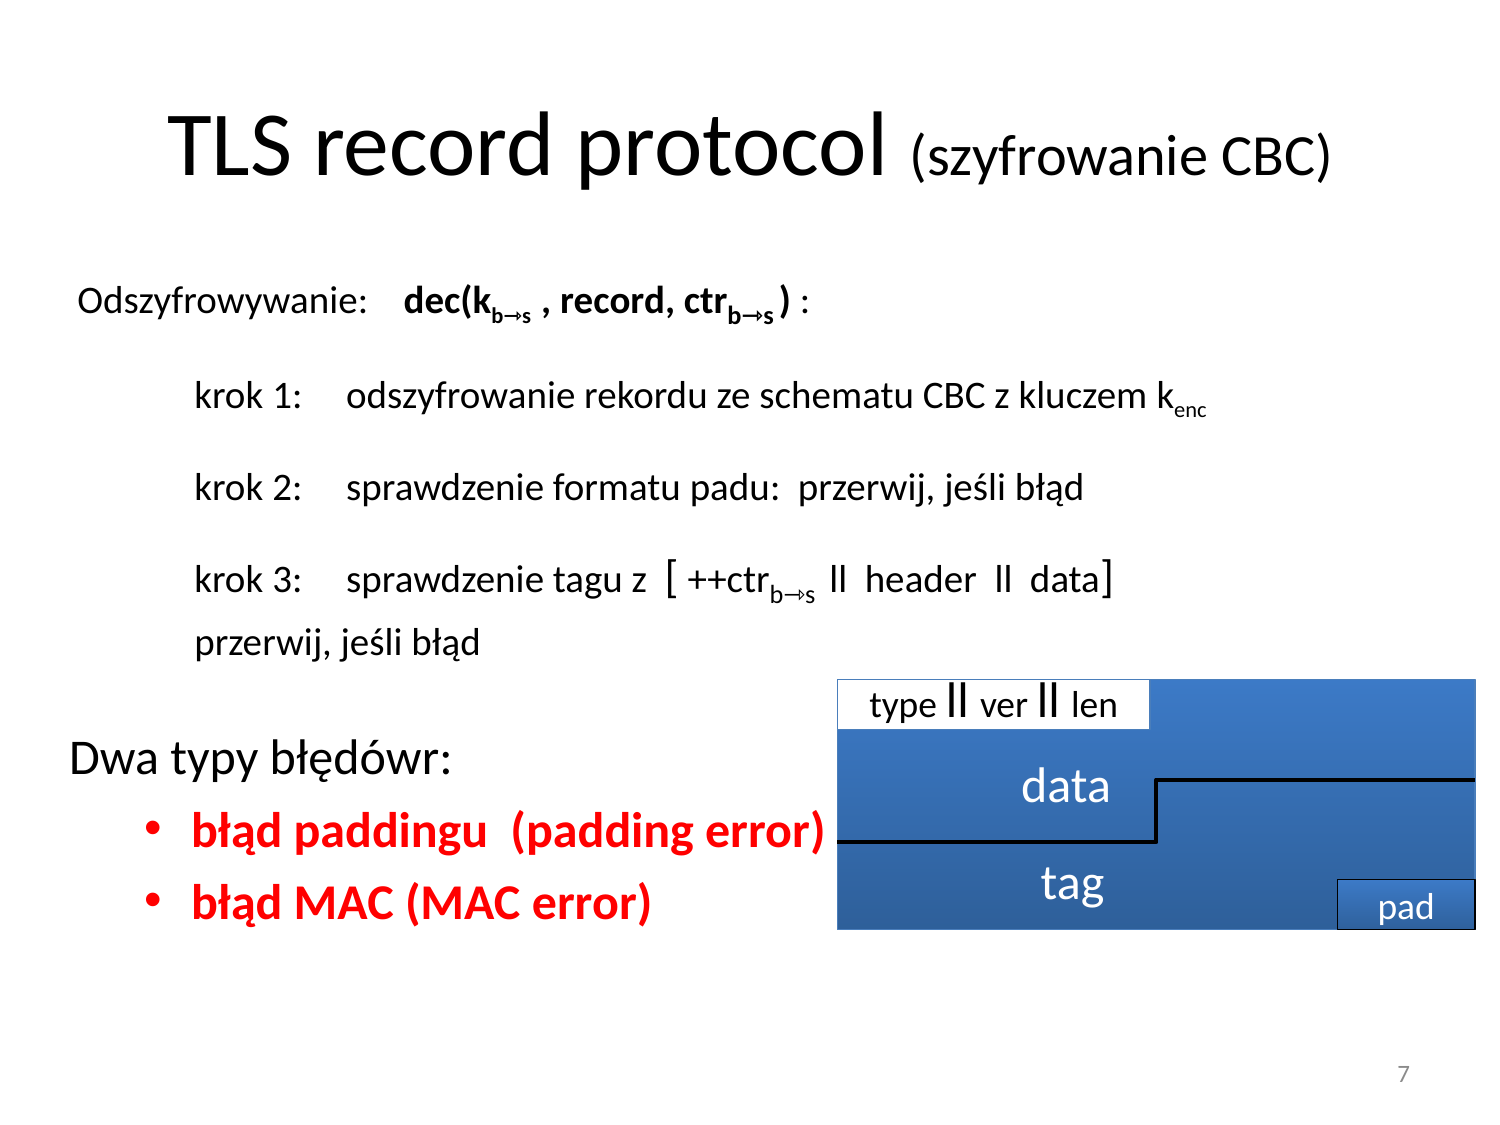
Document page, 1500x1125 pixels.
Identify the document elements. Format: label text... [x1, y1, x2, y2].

slide_number 7 [1074, 1042, 1425, 1103]
text_box Odszyfrowywanie: dec(kb⇾s , record, ctrb⇾s ) : krok 1: odszyfrowanie rekordu ze schematu CBC z kluczem kenc krok 2: sprawdzenie formatu padu: przerwij, jeśli błąd krok 3: sprawdzenie tagu z [ ++ctrb⇾s ll header ll data] przerwij, jeśli błąd [62, 267, 1288, 677]
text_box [837, 679, 1476, 930]
title TLS record protocol (szyfrowanie CBC) [75, 45, 1425, 233]
text_box Dwa typy błędówr: błąd paddingu (padding error) błąd MAC (MAC error) [54, 717, 836, 937]
